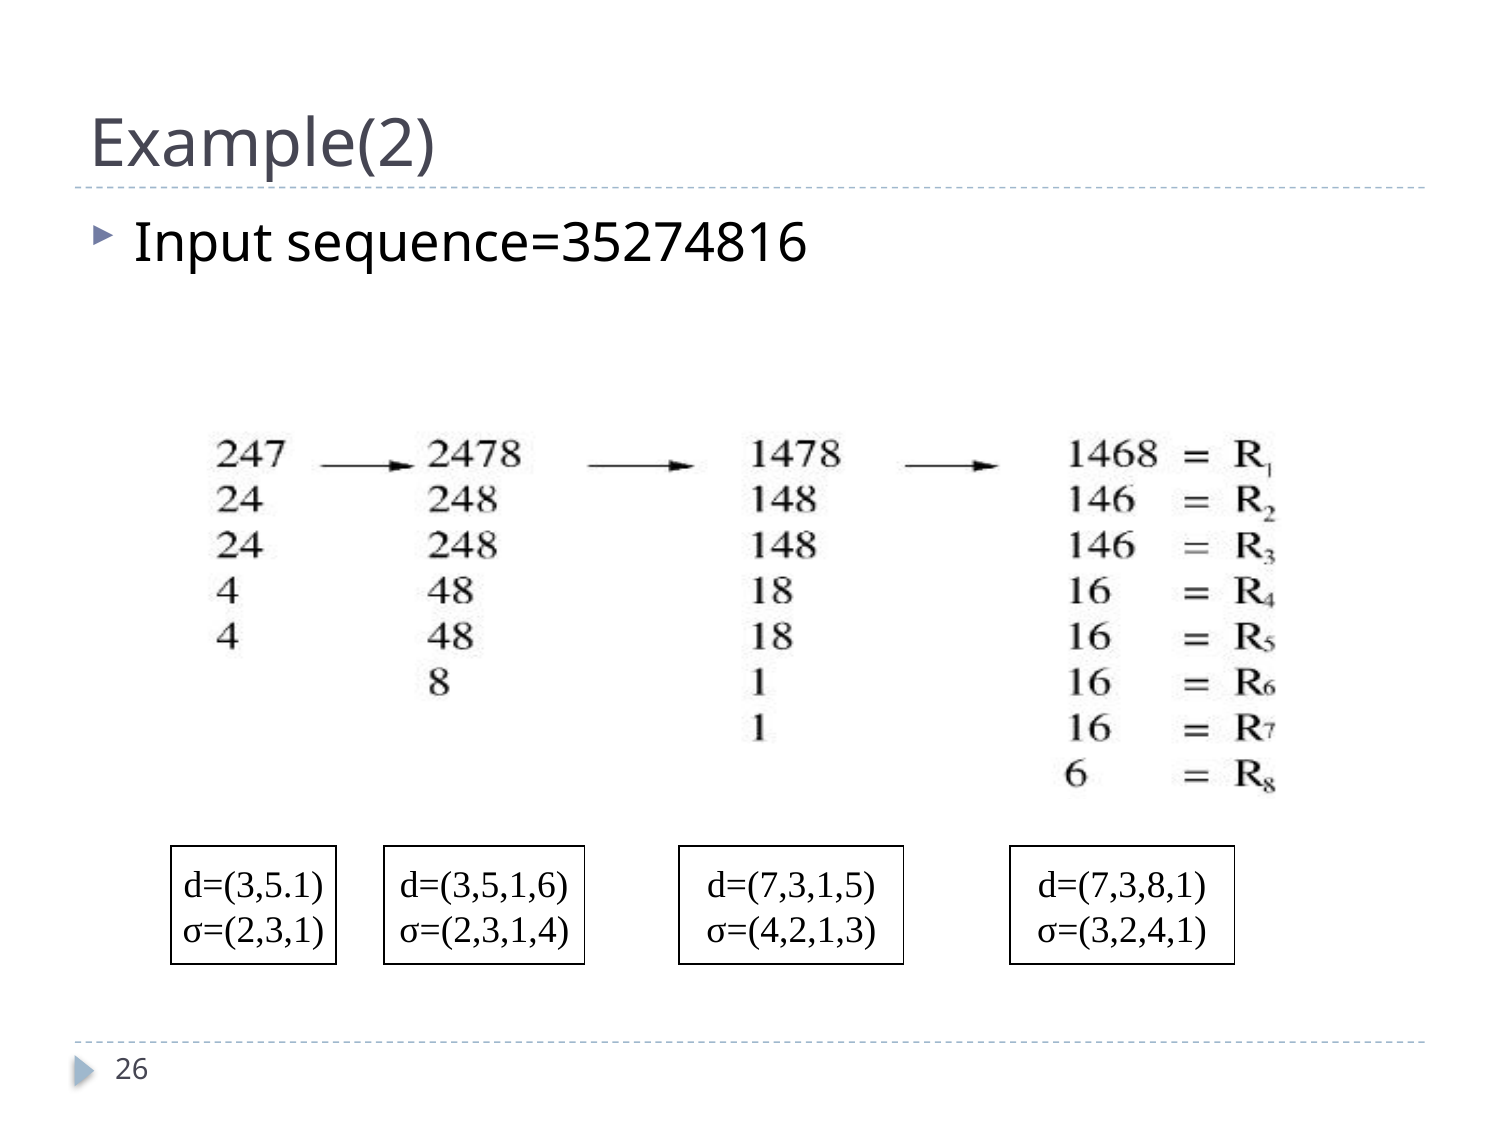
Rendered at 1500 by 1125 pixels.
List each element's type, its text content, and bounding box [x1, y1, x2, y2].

picture [206, 420, 1282, 799]
list Input sequence=35274816 [75, 200, 1425, 1006]
text_box d=(7,3,8,1) σ=(3,2,4,1) [1009, 846, 1235, 965]
text_box d=(7,3,1,5) σ=(4,2,1,3) [679, 846, 904, 965]
title Example(2) [75, 24, 1425, 188]
text_box d=(3,5,1,6) σ=(2,3,1,4) [384, 846, 585, 965]
slide_number 26 [100, 1042, 426, 1103]
text_box d=(3,5.1) σ=(2,3,1) [171, 846, 337, 965]
